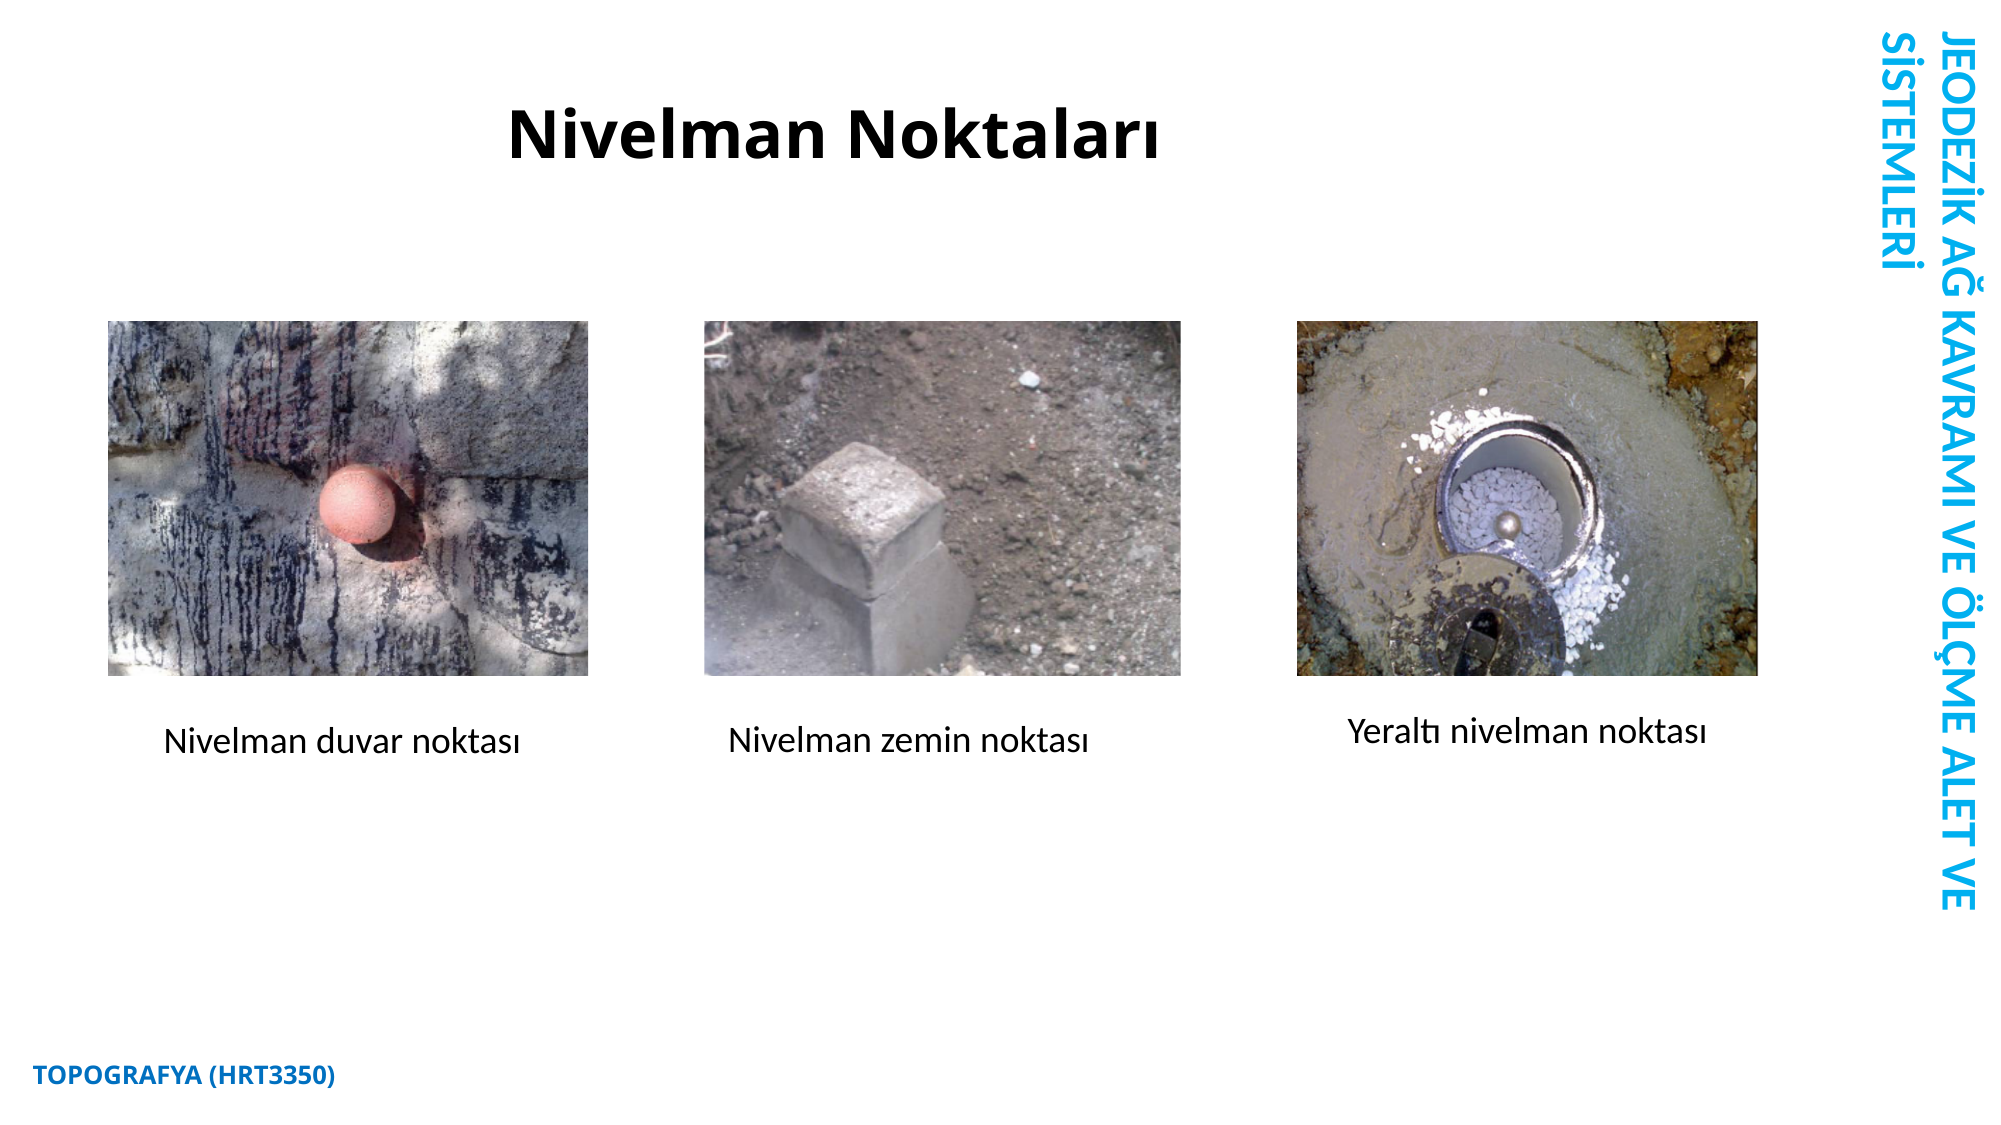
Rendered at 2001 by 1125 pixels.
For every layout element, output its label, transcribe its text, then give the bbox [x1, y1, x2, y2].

text_box Yeraltı nivelman noktası [1206, 699, 1849, 759]
text_box Nivelman zemin noktası [588, 707, 1230, 768]
picture [108, 321, 589, 676]
picture [704, 321, 1181, 676]
picture [1296, 321, 1759, 676]
title Nivelman Noktaları [129, 76, 1540, 198]
text_box JEODEZİK AĞ KAVRAMI VE ÖLÇME ALET VE SİSTEMLERİ [1848, 16, 2000, 1004]
text_box Nivelman duvar noktası [21, 708, 664, 769]
text_box TOPOGRAFYA (HRT3350) [17, 1051, 407, 1114]
